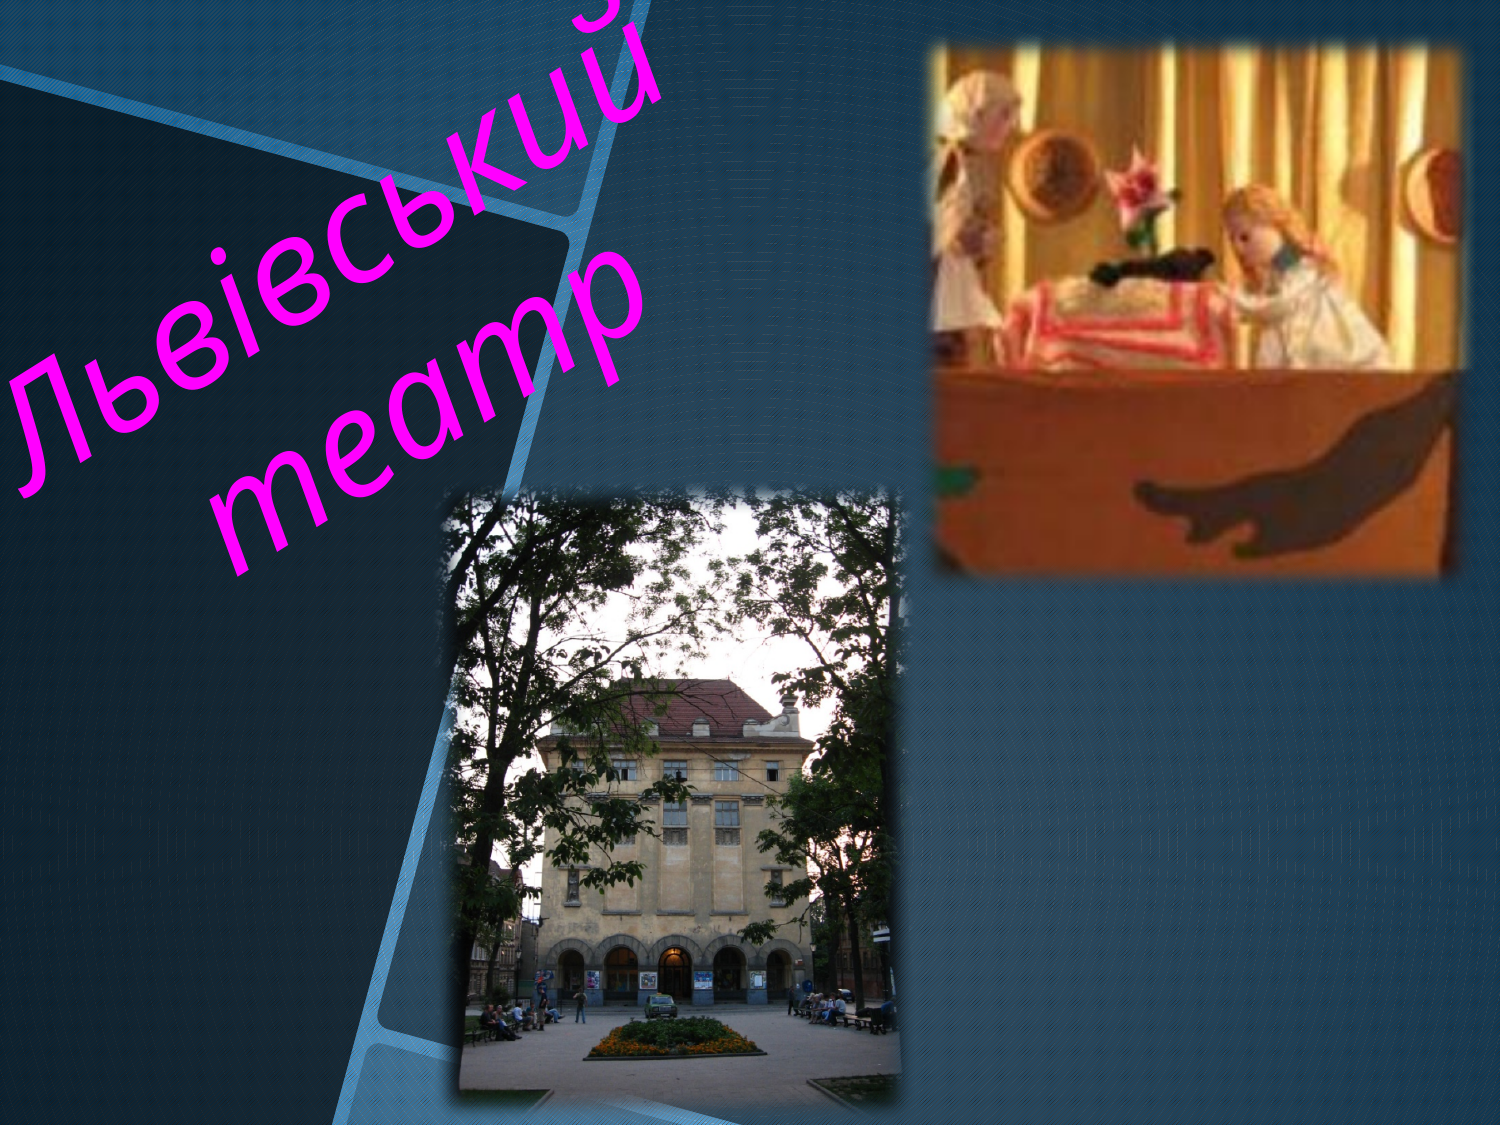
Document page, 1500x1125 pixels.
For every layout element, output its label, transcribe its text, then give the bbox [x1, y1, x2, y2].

picture [430, 30, 1479, 1125]
title Львівський театр [0, 19, 822, 698]
